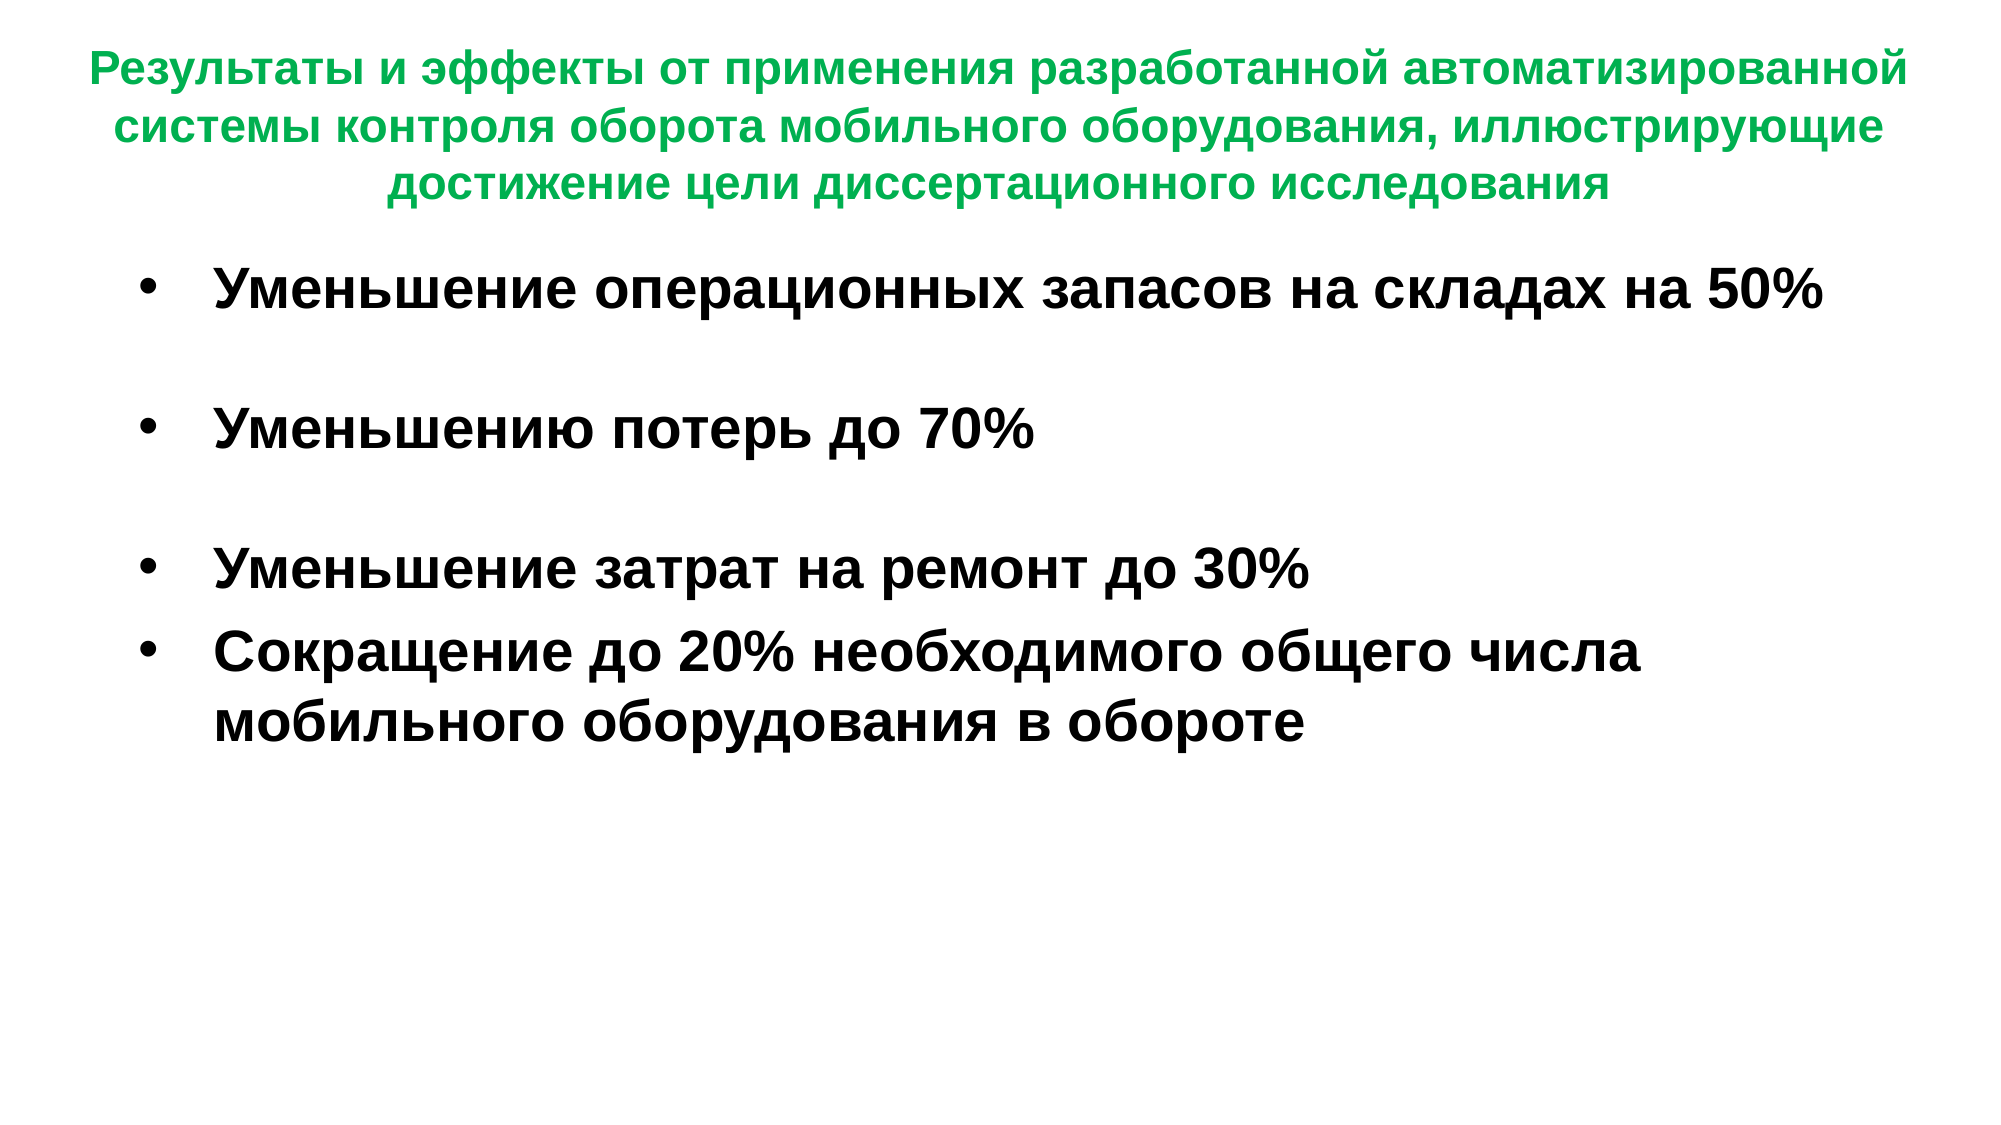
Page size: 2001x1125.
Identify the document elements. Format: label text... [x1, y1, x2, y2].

text_box [196, 363, 1225, 1040]
text_box Уменьшение операционных запасов на складах на 50% Уменьшению потерь до 70% Уменьшение затрат на ремонт до 30% Сокращение до 20% необходимого общего числа мобильного оборудования в обороте [123, 243, 1943, 363]
text_box Результаты и эффекты от применения разработанной автоматизированной системы контроля оборота мобильного оборудования, иллюстрирующие достижение цели диссертационного исследования [4, 29, 1996, 198]
